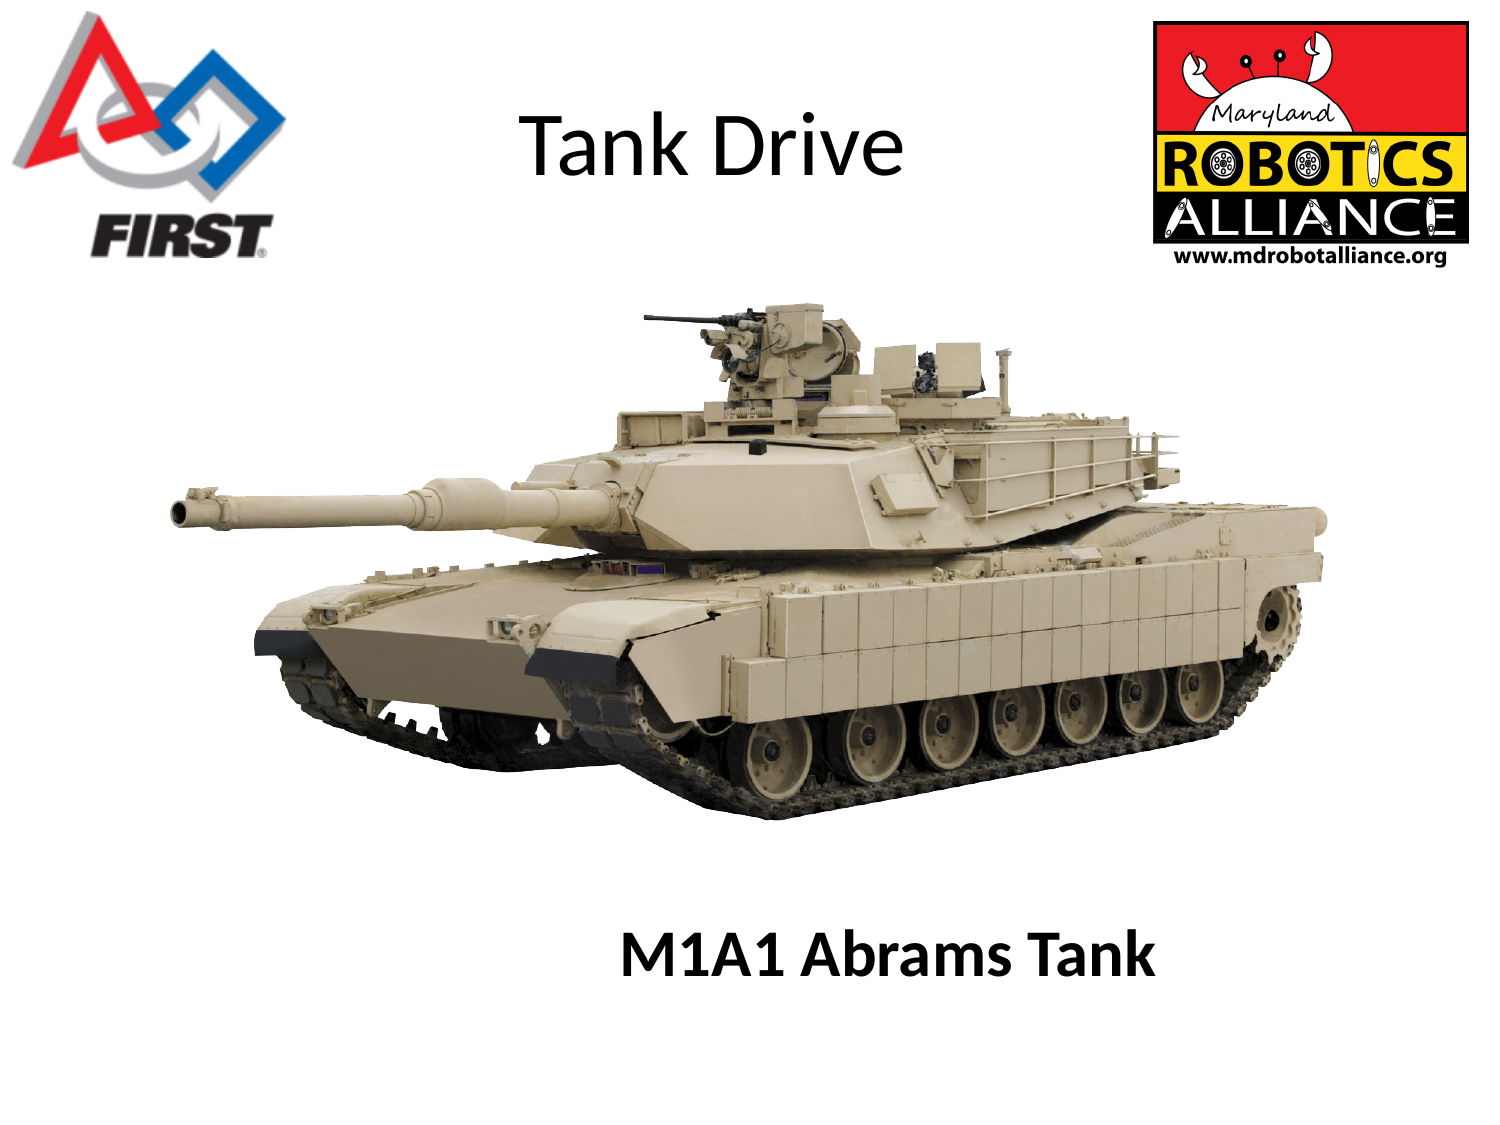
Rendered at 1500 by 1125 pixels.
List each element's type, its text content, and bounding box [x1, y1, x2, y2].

picture [12, 11, 286, 258]
text_box M1A1 Abrams Tank [604, 902, 1173, 997]
picture [1153, 21, 1469, 268]
picture [170, 301, 1328, 821]
title Tank Drive [285, 45, 1140, 233]
